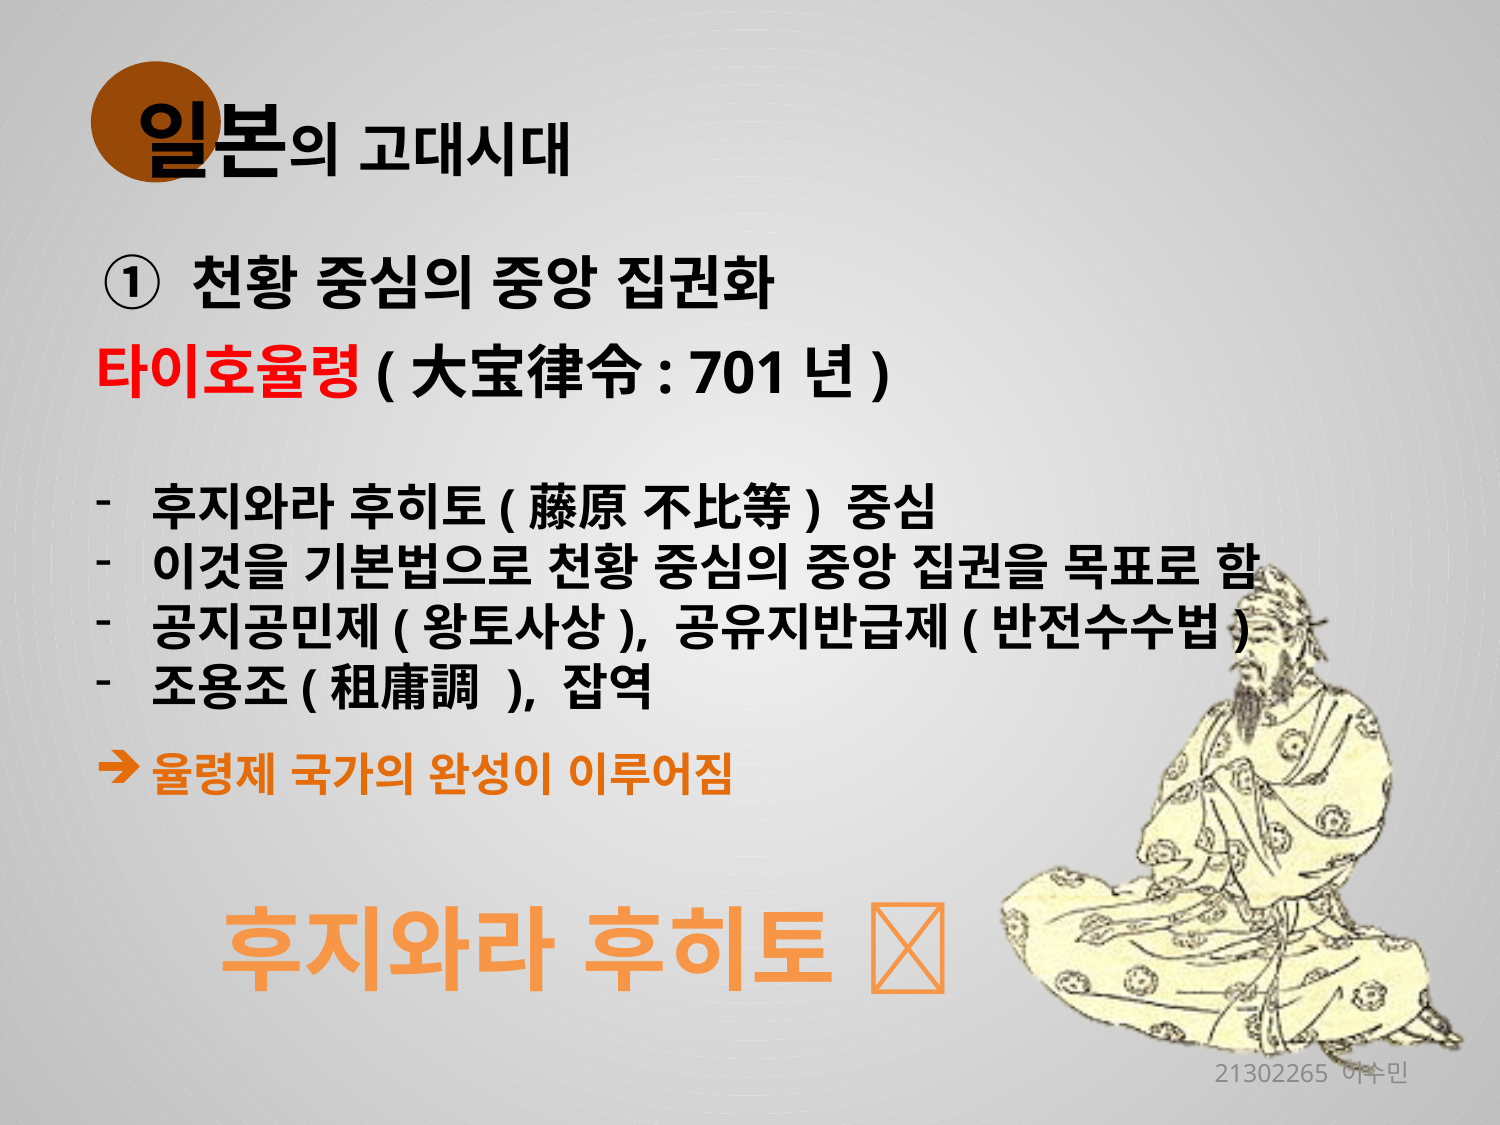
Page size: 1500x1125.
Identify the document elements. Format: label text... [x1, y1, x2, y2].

text_box 율령제 국가의 완성이 이루어짐 [78, 699, 982, 846]
text_box 타이호율령(大宝律令: 701년) 후지와라 후히토(藤原 不比等) 중심 이것을 기본법으로 천황 중심의 중앙 집권을 목표로 함 공지공민제(왕토사상), 공유지반급제(반전수수법) 조용조(租庸調 ), 잡역 [78, 301, 1476, 699]
picture [987, 523, 1480, 1093]
text_box [130, 59, 182, 64]
text_box 일본의 고대시대 [86, 64, 622, 208]
text_box 후지와라 후히토  [89, 829, 982, 1066]
text_box ① 천황 중심의 중앙 집권화 [86, 208, 858, 355]
